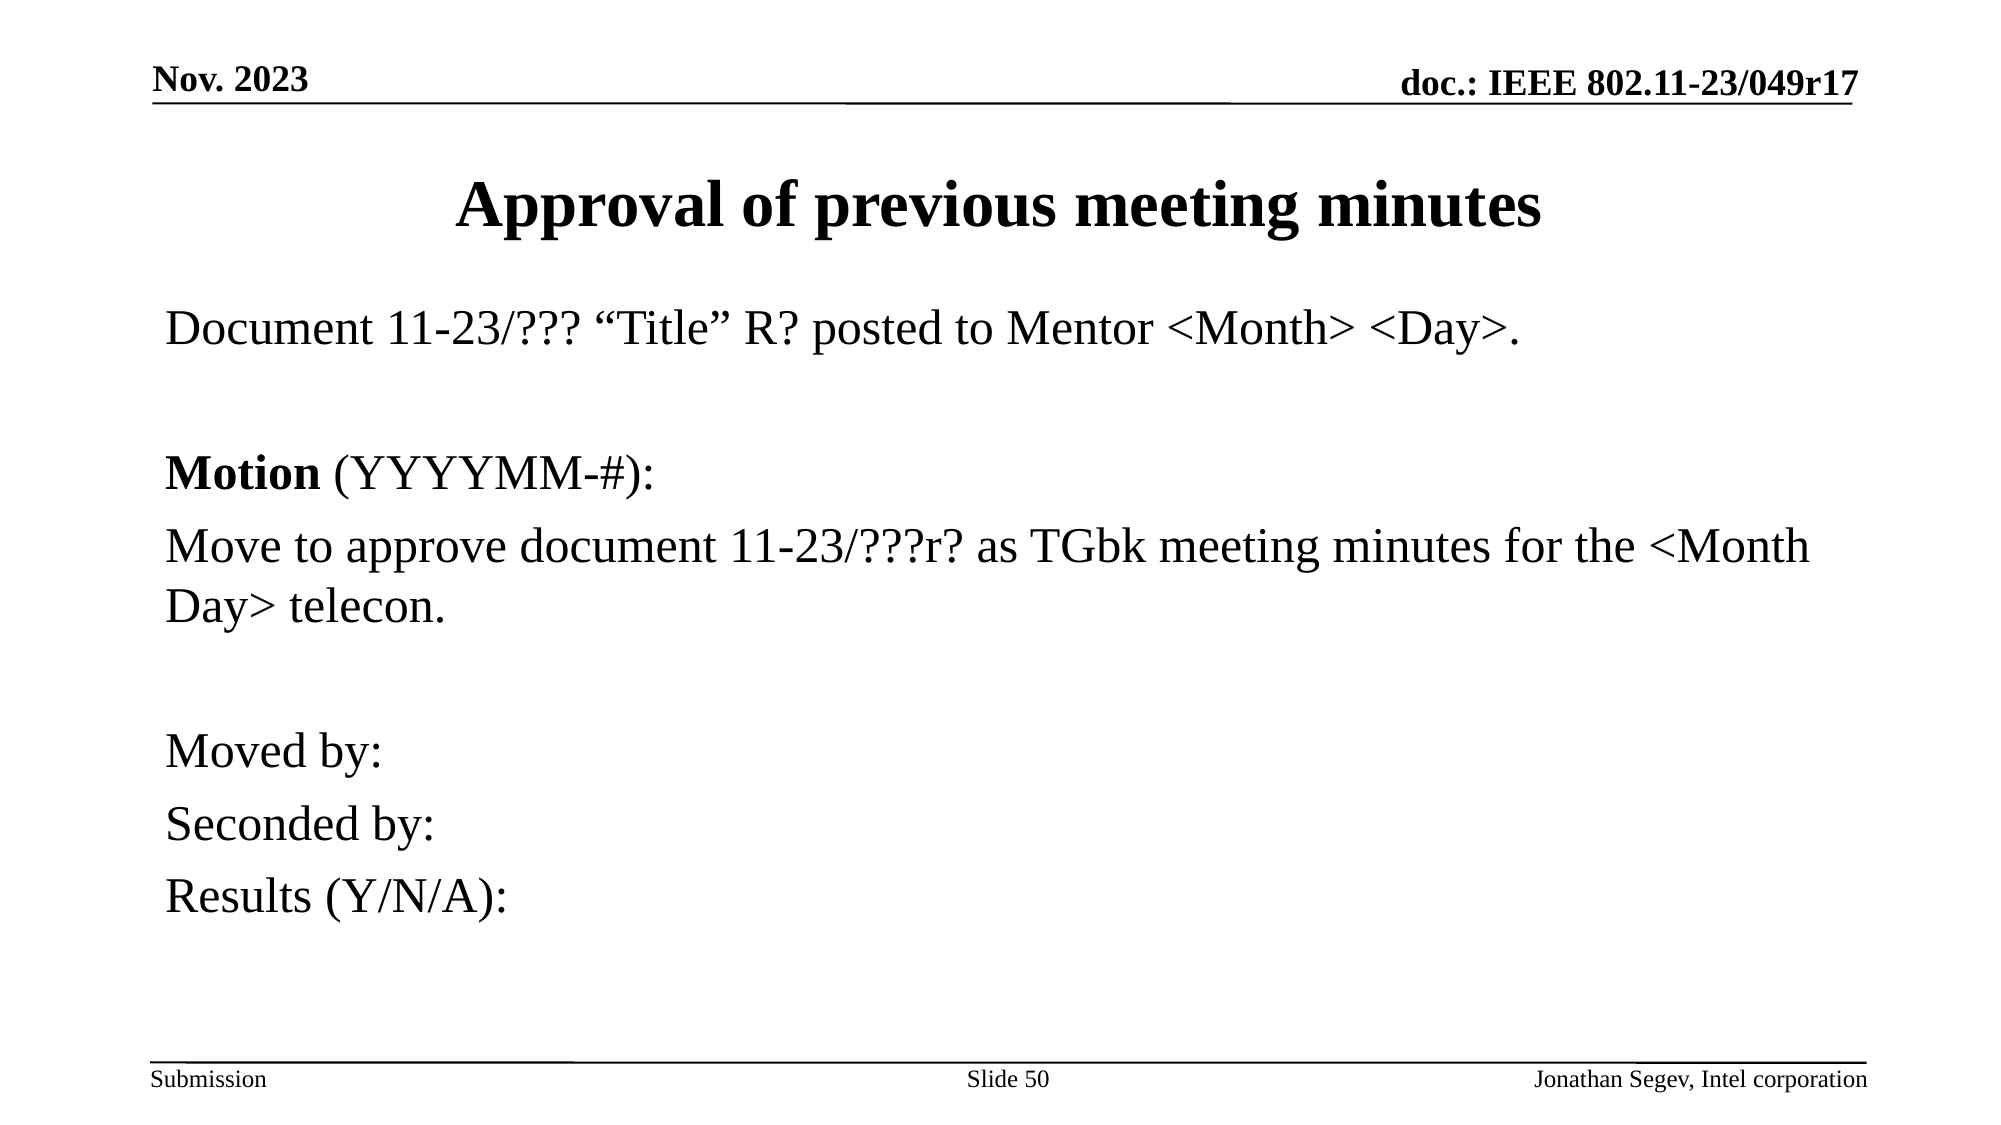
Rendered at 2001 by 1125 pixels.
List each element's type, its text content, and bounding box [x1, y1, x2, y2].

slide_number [152, 54, 563, 100]
slide_number Slide 50 [950, 1061, 1067, 1123]
list Document 11-23/??? “Title” R? posted to Mentor <Month> <Day>. Motion (YYYYMM-#): Move to approve document 11-23/???r? as TGbk meeting minutes for the <Month Day> telecon. Moved by: Seconded by: Results (Y/N/A): [149, 286, 1850, 1000]
footer Jonathan Segev, Intel corporation [1171, 1061, 1869, 1093]
title Approval of previous meeting minutes [149, 112, 1850, 286]
